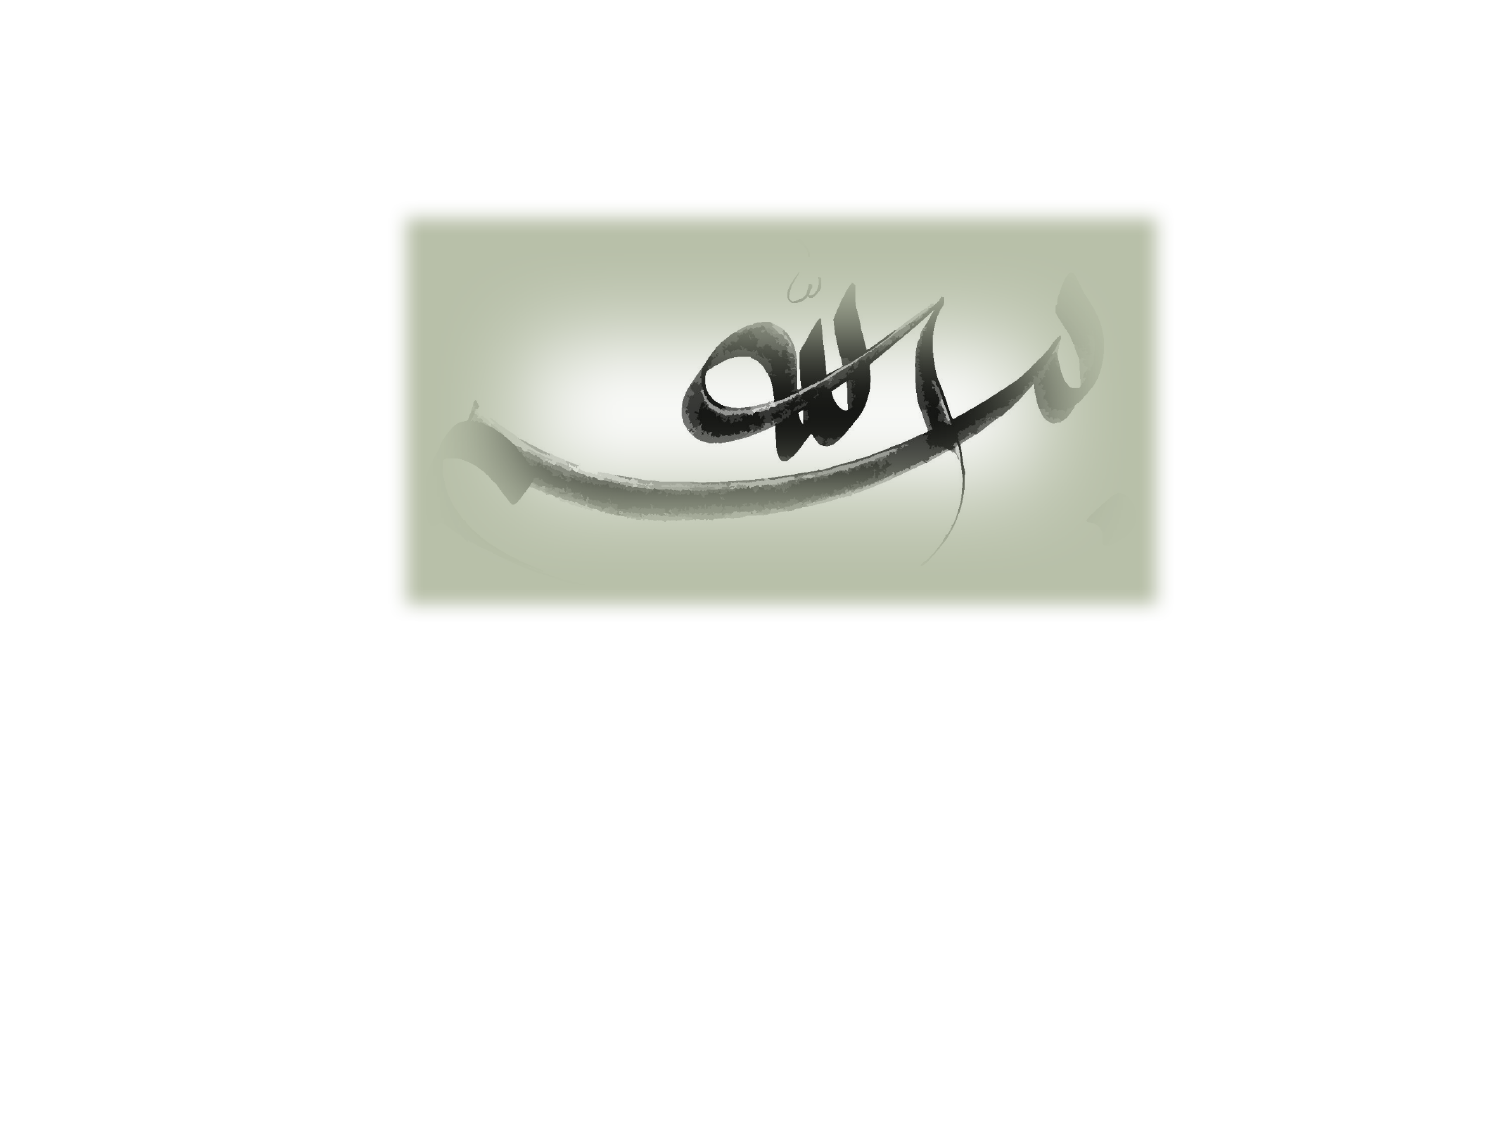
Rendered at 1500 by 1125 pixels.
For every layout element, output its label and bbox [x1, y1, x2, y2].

picture [424, 237, 1137, 585]
